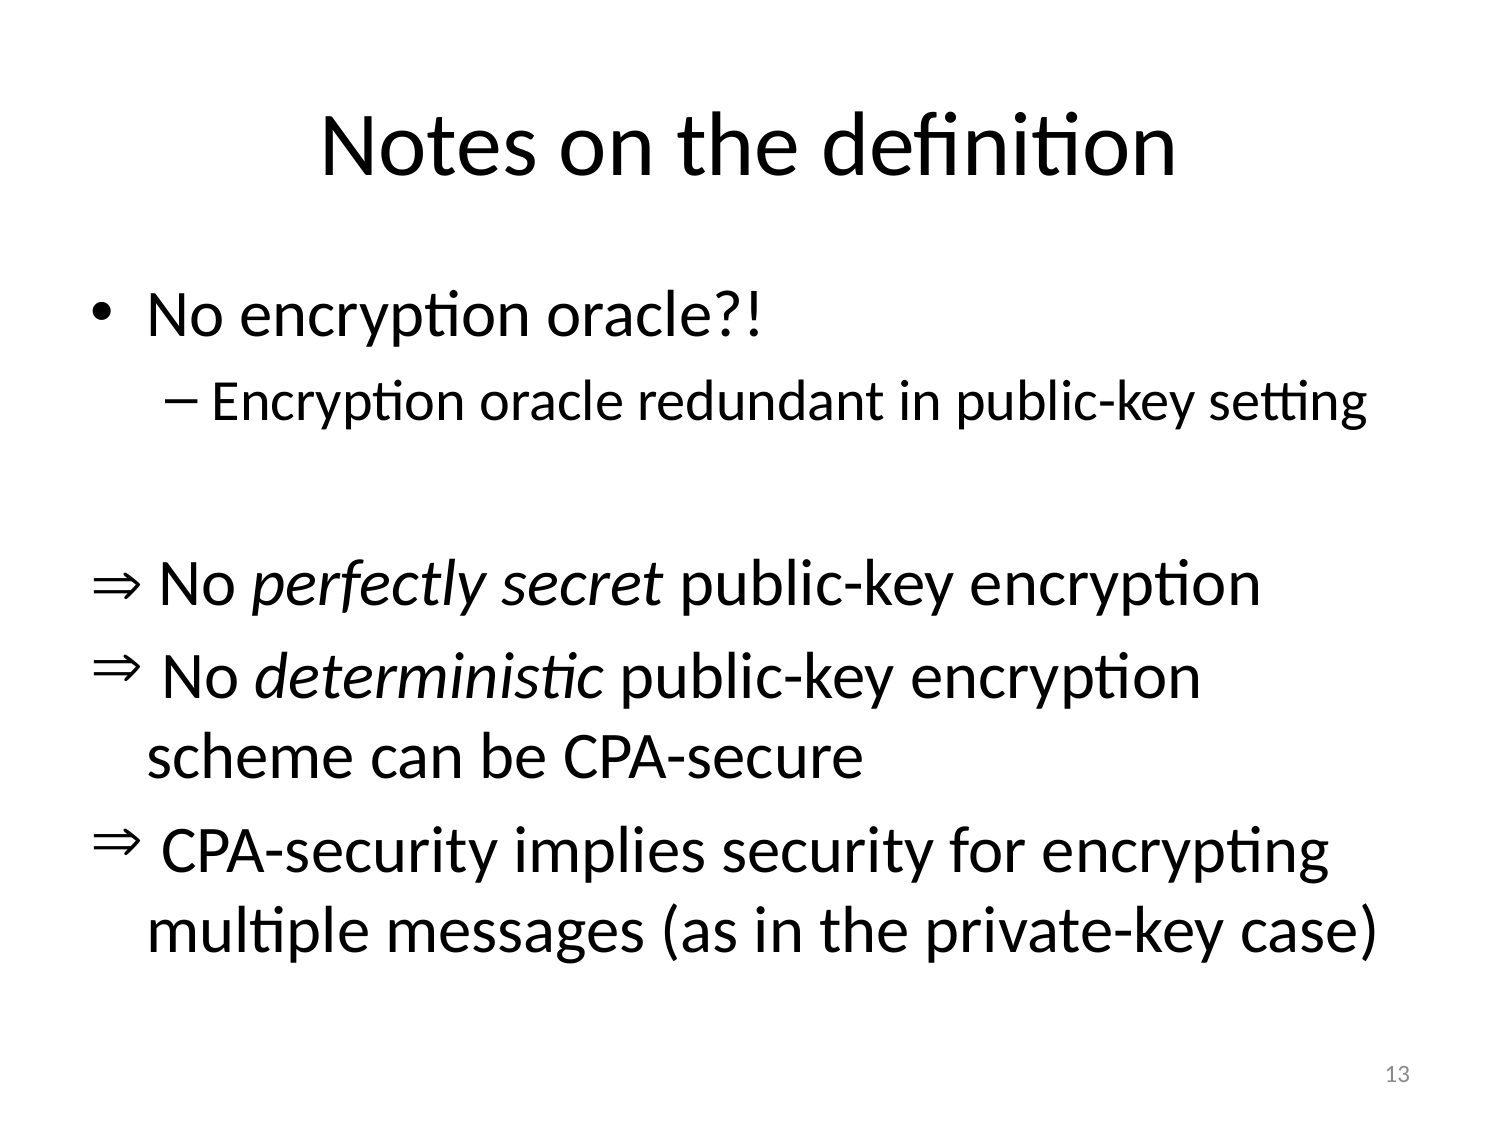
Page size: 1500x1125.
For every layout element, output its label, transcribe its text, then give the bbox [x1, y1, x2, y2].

title Notes on the definition [75, 45, 1425, 233]
slide_number 13 [1074, 1042, 1425, 1103]
list No encryption oracle?! Encryption oracle redundant in public-key setting  No perfectly secret public-key encryption No deterministic public-key encryption scheme can be CPA-secure CPA-security implies security for encrypting multiple messages (as in the private-key case) [75, 262, 1425, 1005]
